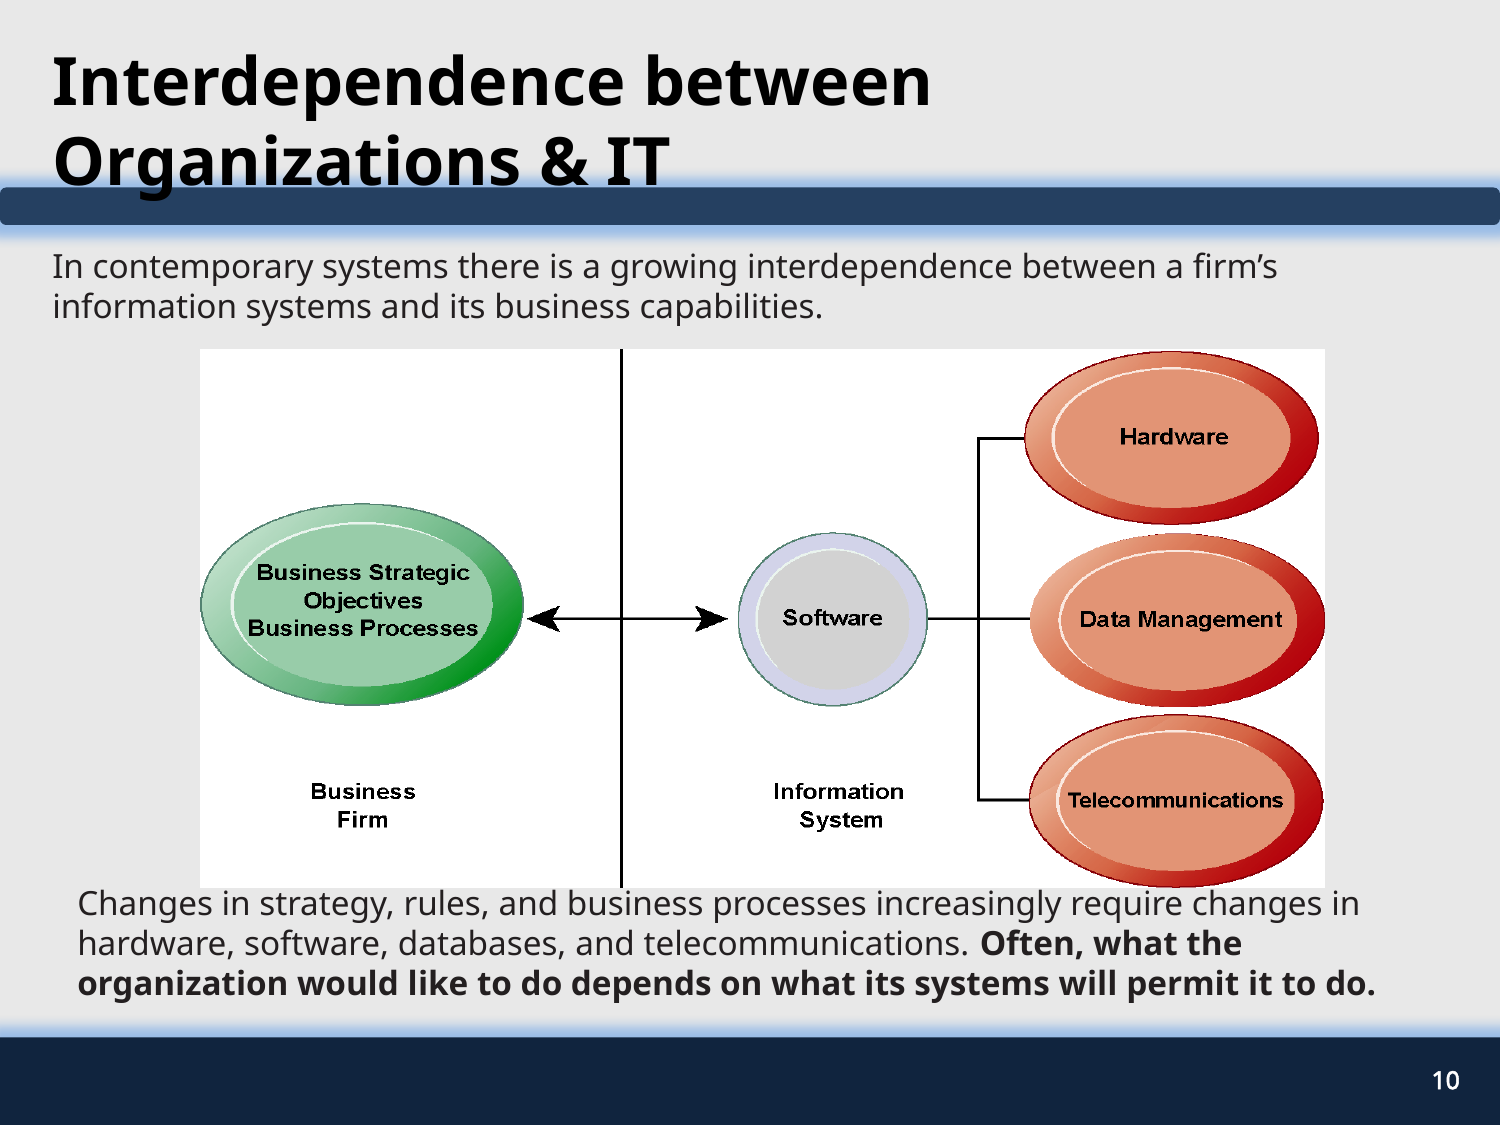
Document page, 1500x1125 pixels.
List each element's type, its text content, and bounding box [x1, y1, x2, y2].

text_box In contemporary systems there is a growing interdependence between a firm’s information systems and its business capabilities. [37, 237, 1450, 333]
title Interdependence between Organizations & IT [37, 62, 1388, 176]
slide_number 10 [1412, 1050, 1475, 1113]
text_box Changes in strategy, rules, and business processes increasingly require changes in hardware, software, databases, and telecommunications. Often, what the organization would like to do depends on what its systems will permit it to do. [62, 874, 1463, 1010]
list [199, 349, 1326, 888]
